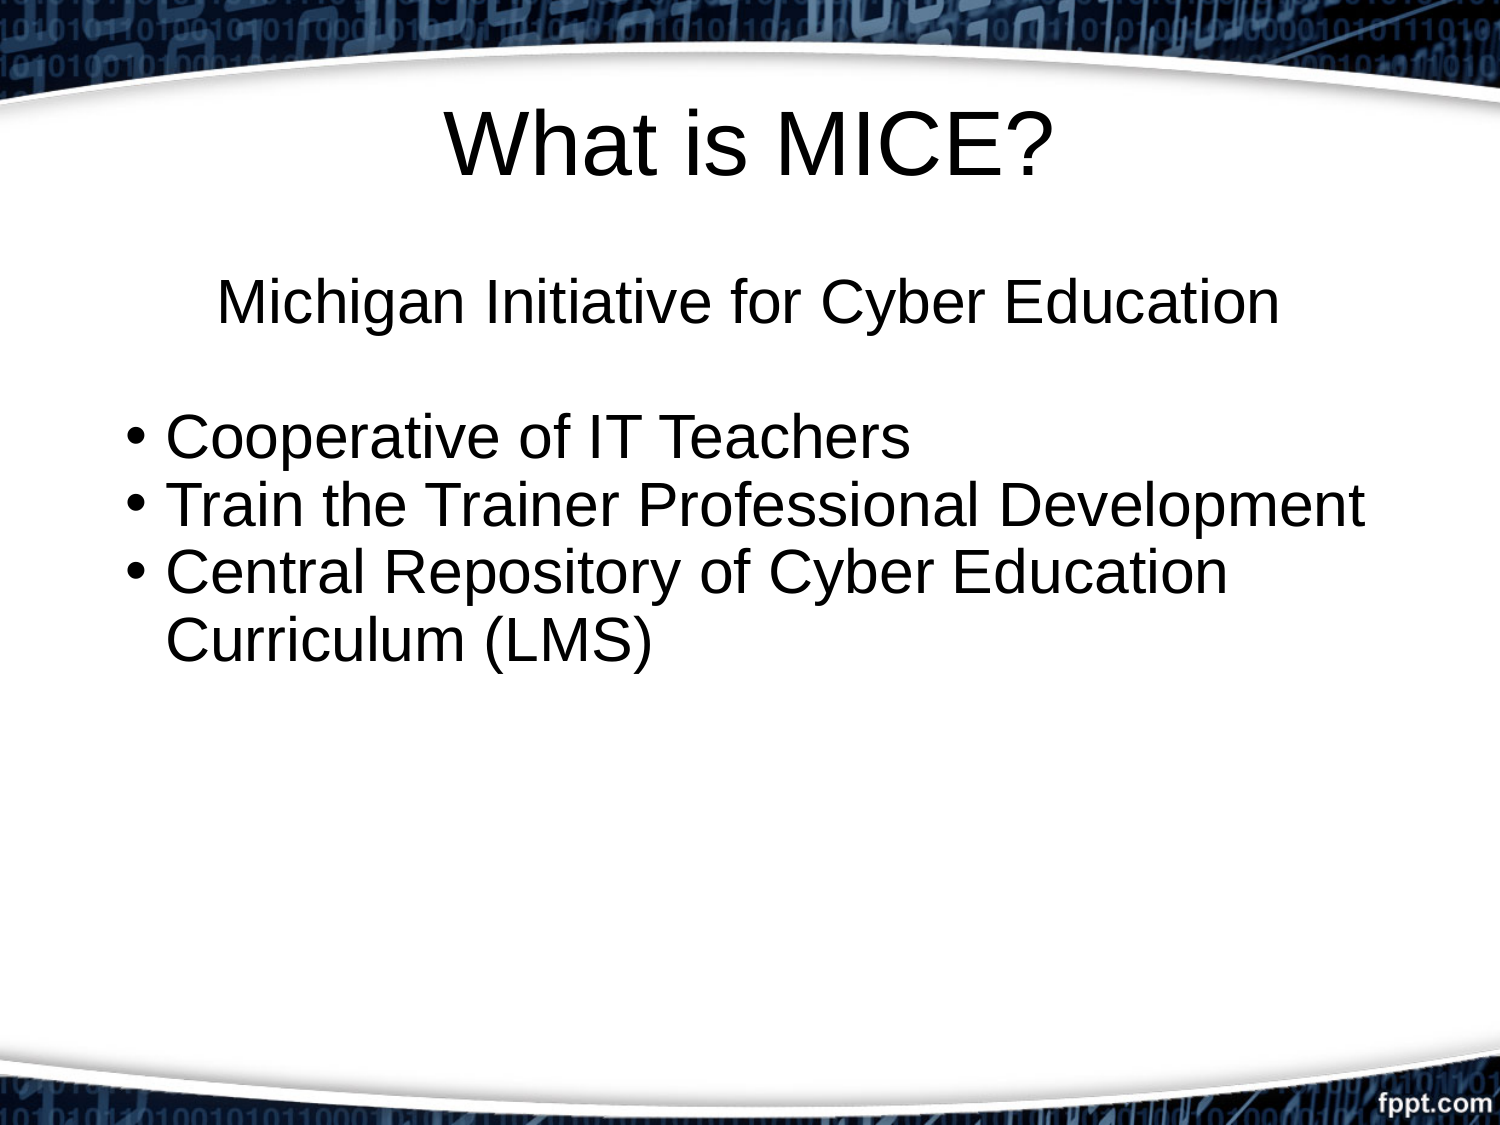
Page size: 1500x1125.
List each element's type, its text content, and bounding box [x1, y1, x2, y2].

list Michigan Initiative for Cyber Education Cooperative of IT Teachers Train the Trainer Professional Development Central Repository of Cyber Education Curriculum (LMS) [75, 262, 1425, 1005]
picture [0, 0, 1500, 1125]
title What is MICE? [75, 45, 1425, 233]
